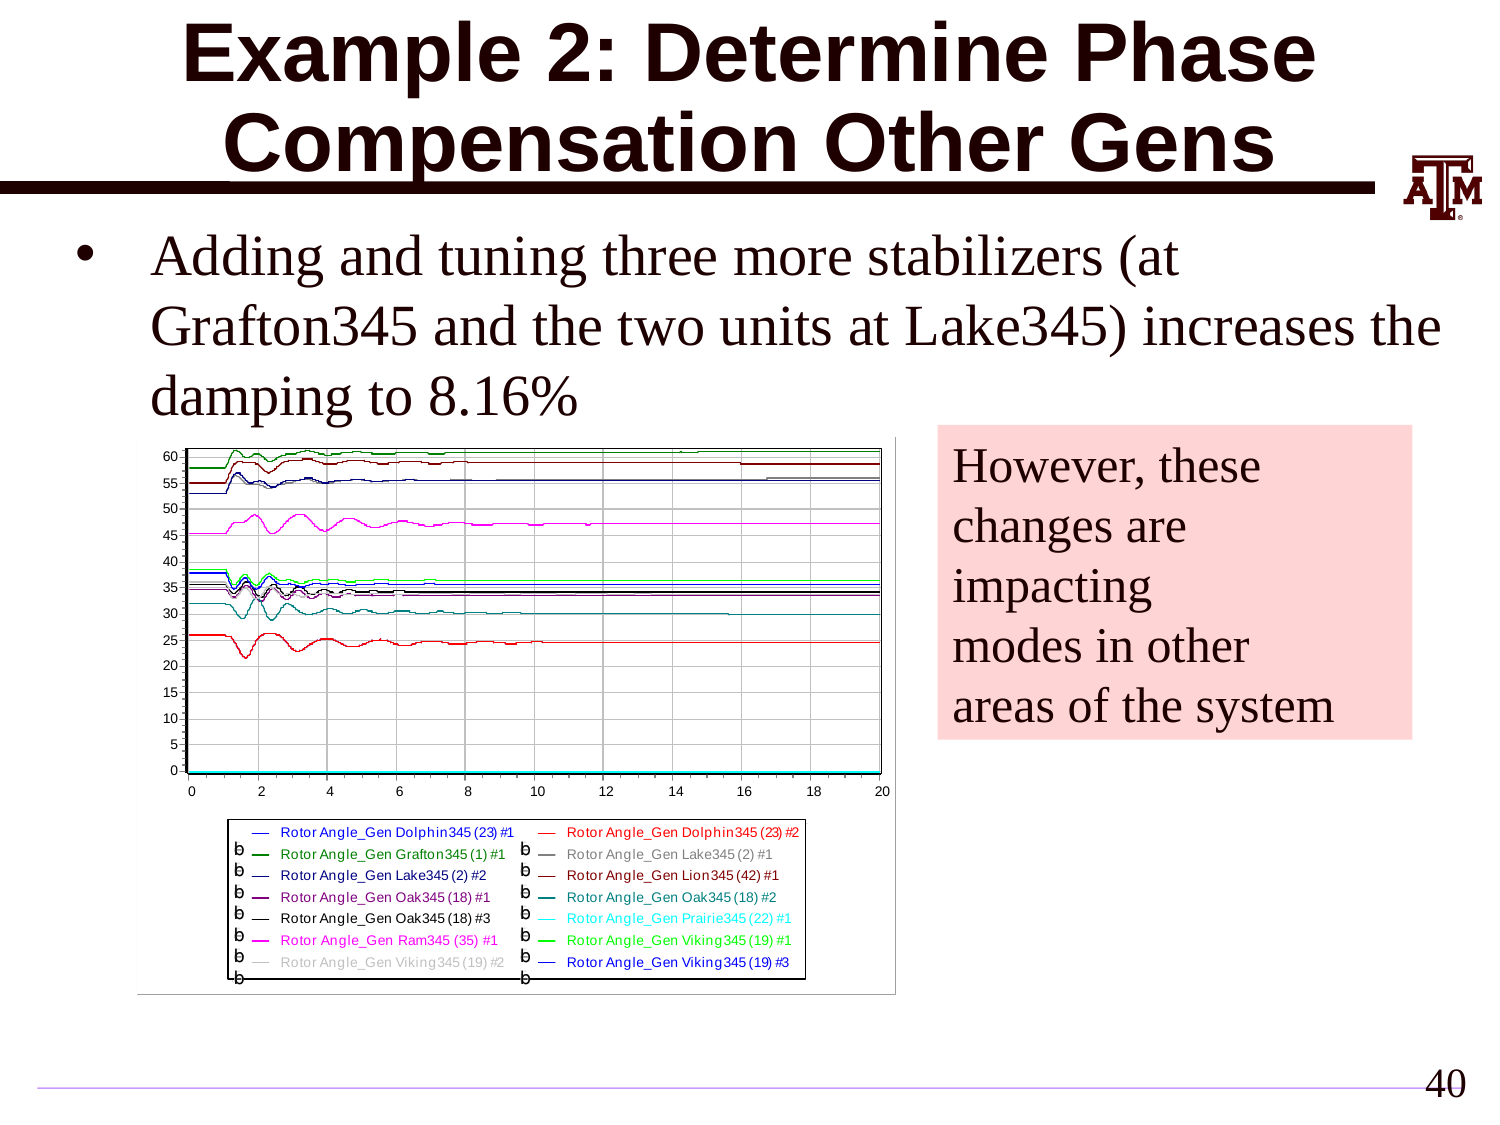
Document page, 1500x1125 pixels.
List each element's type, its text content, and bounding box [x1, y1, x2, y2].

slide_number 39 [1394, 1048, 1482, 1124]
list Adding and tuning three more stabilizers (at Grafton345 and the two units at Lake345) increases the damping to 8.16% [59, 209, 1463, 823]
picture [1392, 137, 1493, 238]
title Example 2: Determine Phase Compensation Other Gens [37, 12, 1463, 188]
picture [137, 437, 898, 997]
text_box However, these changes are impacting modes in other areas of the system [937, 424, 1413, 740]
